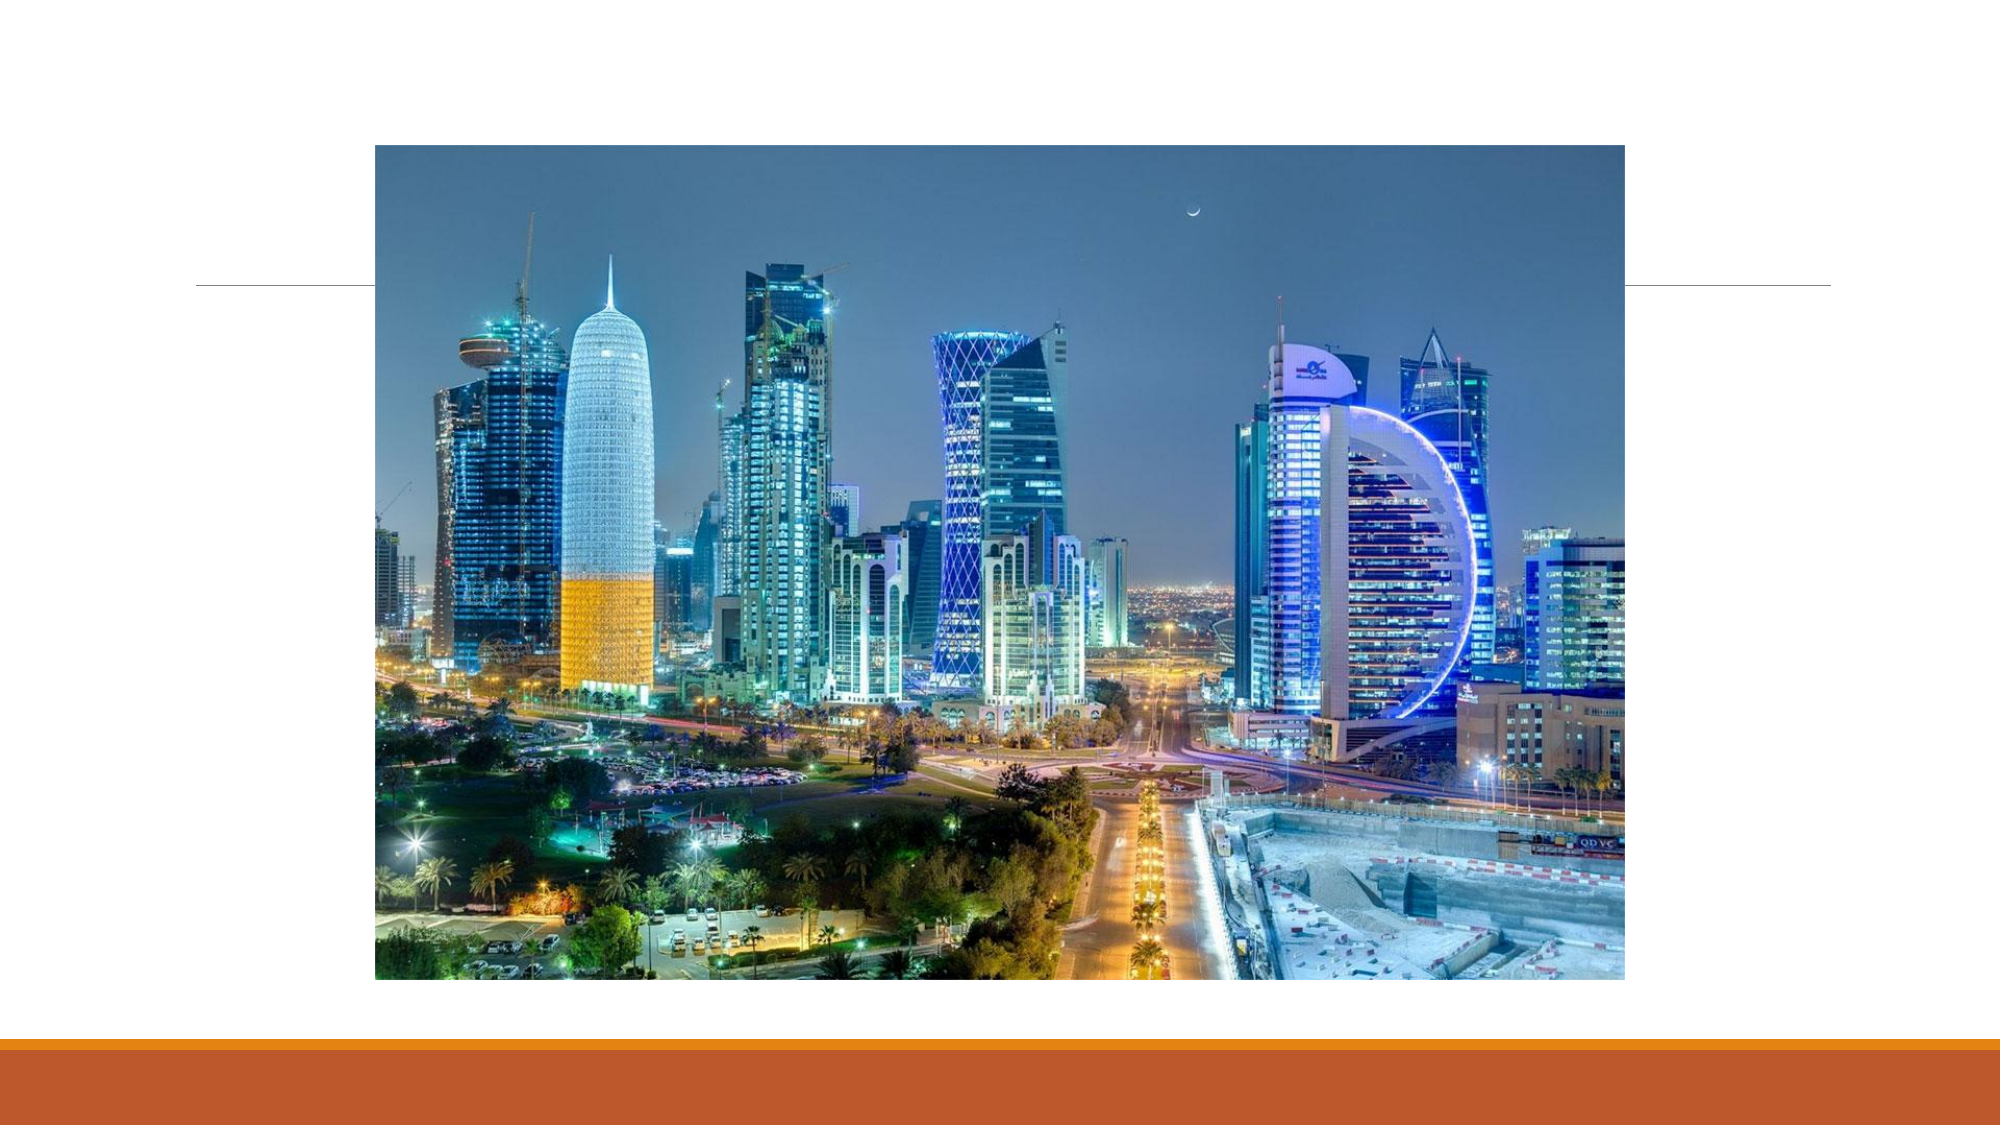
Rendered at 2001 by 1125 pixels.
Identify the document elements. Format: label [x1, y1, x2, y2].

picture [374, 145, 1626, 980]
